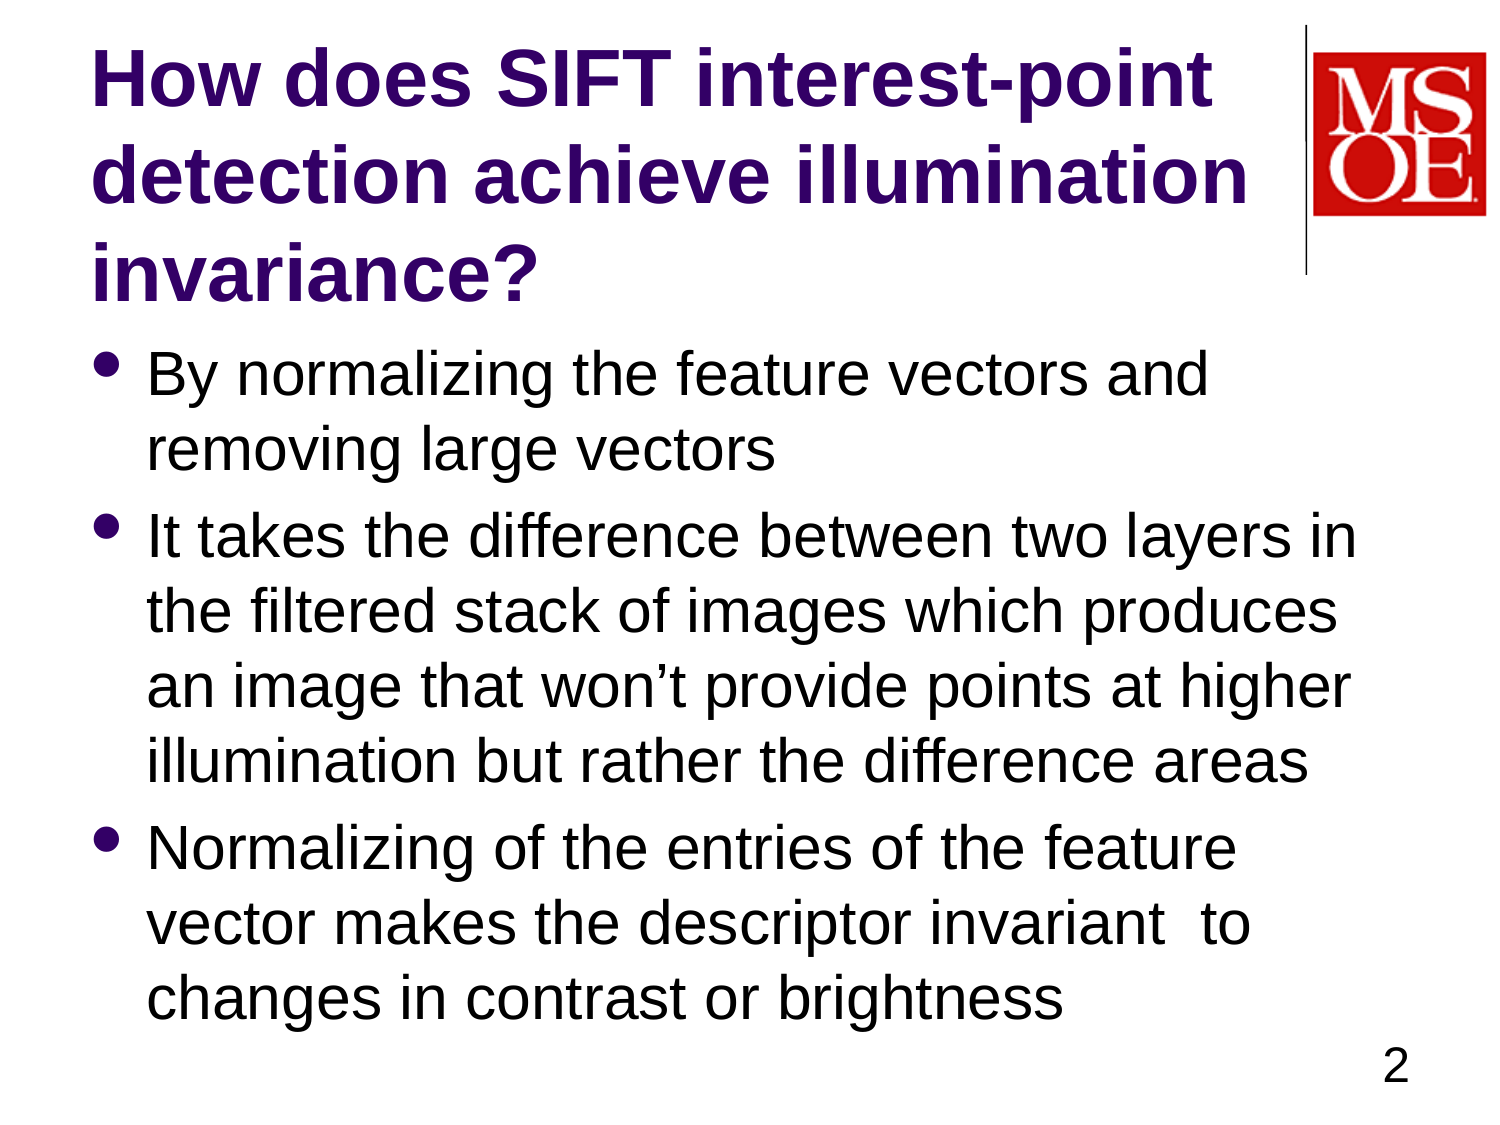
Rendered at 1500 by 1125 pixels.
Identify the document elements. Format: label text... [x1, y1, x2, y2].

slide_number 2 [1074, 1024, 1426, 1101]
picture [1312, 37, 1488, 232]
title How does SIFT interest-point detection achieve illumination invariance? [75, 112, 1313, 324]
list By normalizing the feature vectors and removing large vectors It takes the difference between two layers in the filtered stack of images which produces an image that won’t provide points at higher illumination but rather the difference areas Normalizing of the entries of the feature vector makes the descriptor invariant to changes in contrast or brightness [75, 324, 1425, 1006]
